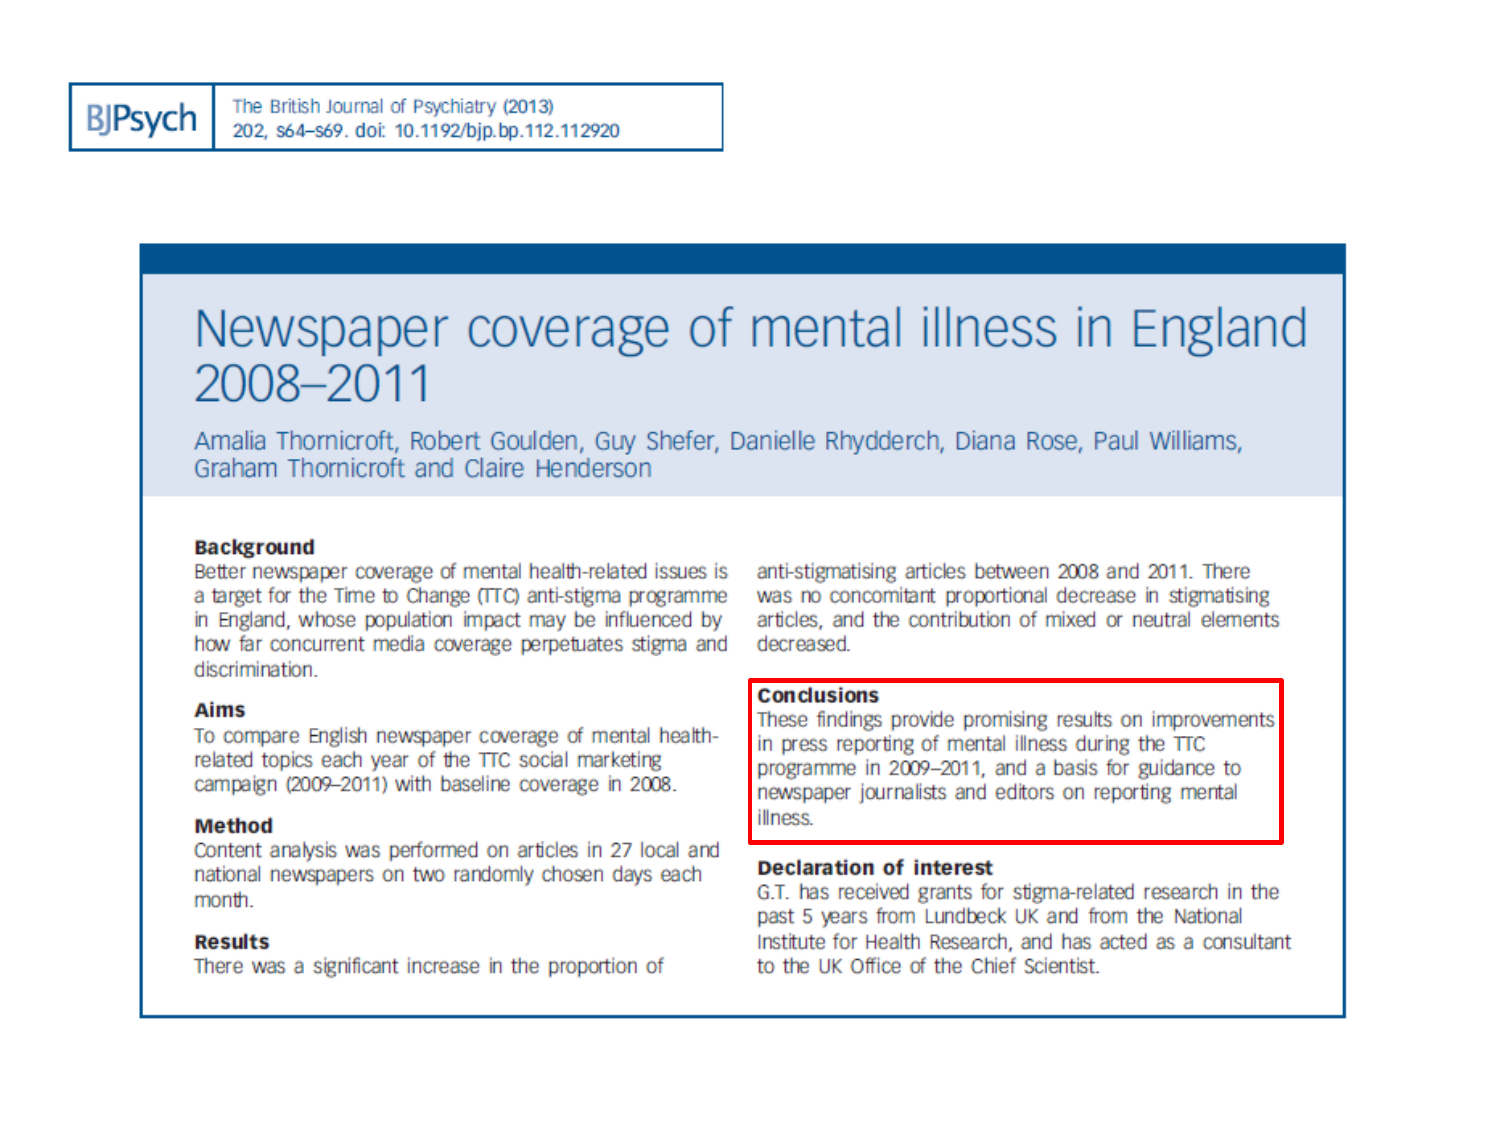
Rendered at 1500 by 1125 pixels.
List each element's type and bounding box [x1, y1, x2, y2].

picture [52, 73, 1409, 1025]
